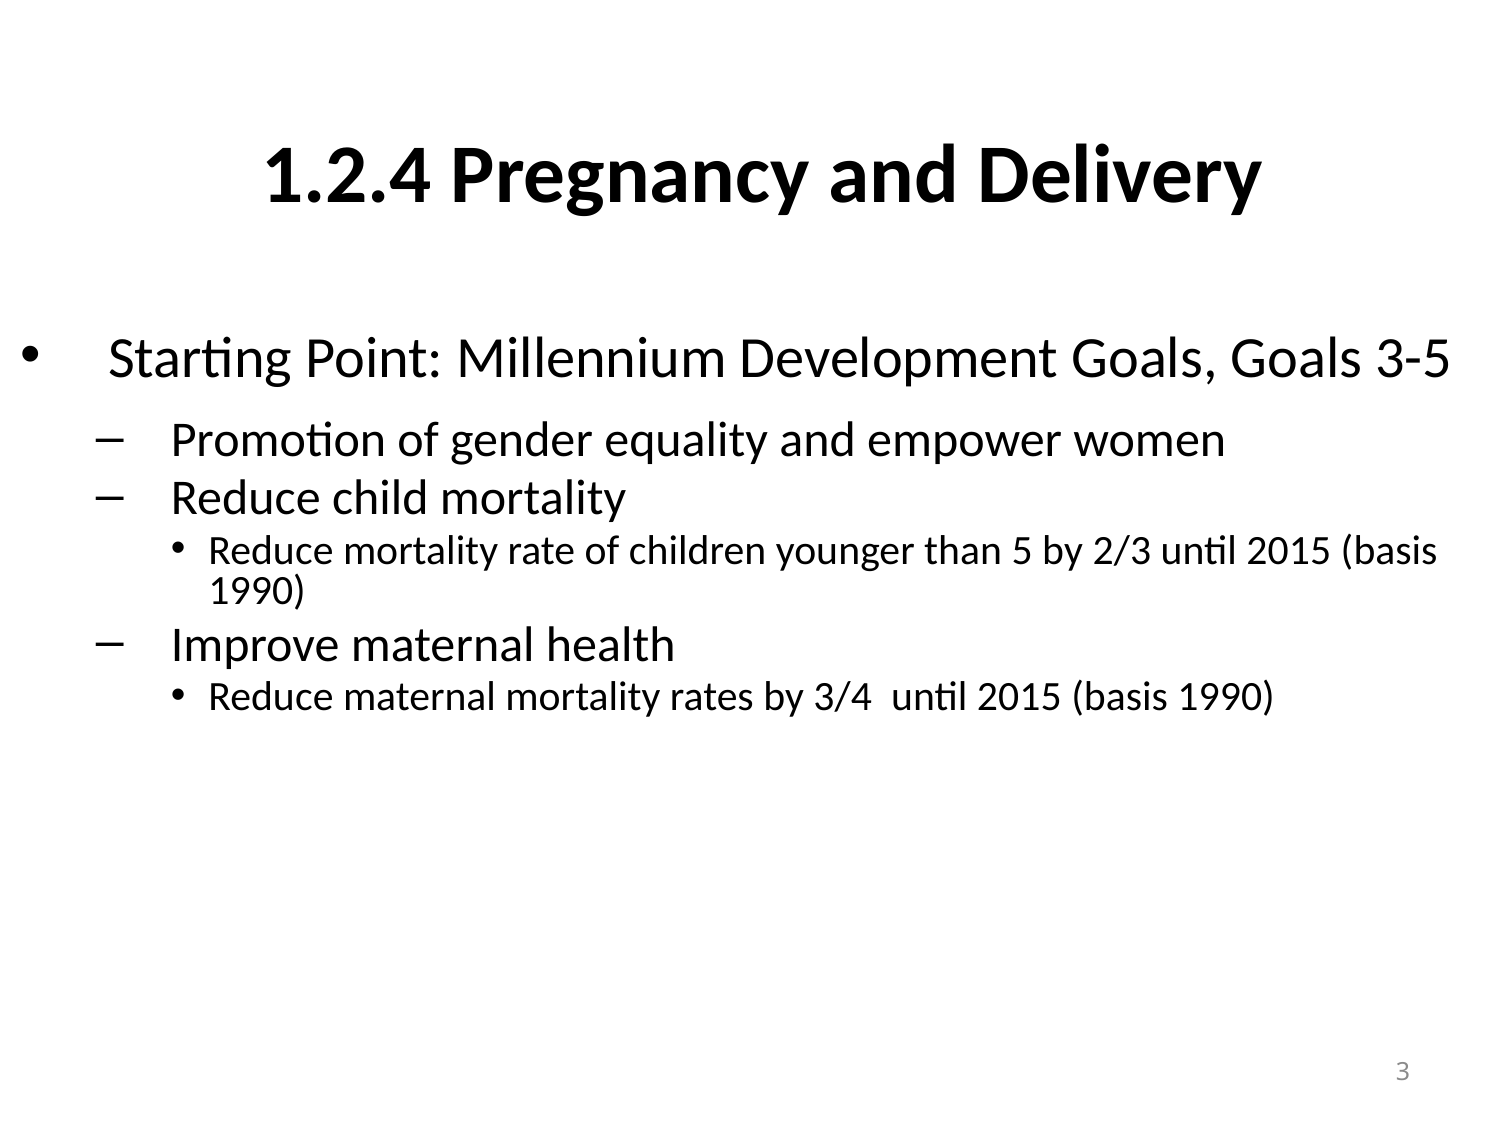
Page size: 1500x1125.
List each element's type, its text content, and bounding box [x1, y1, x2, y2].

slide_number 3 [1074, 1042, 1425, 1103]
list Starting Point: Millennium Development Goals, Goals 3-5 Promotion of gender equality and empower women Reduce child mortality Reduce mortality rate of children younger than 5 by 2/3 until 2015 (basis 1990) Improve maternal health Reduce maternal mortality rates by 3/4 until 2015 (basis 1990) [5, 324, 1481, 1075]
title 1.2.4 Pregnancy and Delivery [24, 75, 1500, 263]
